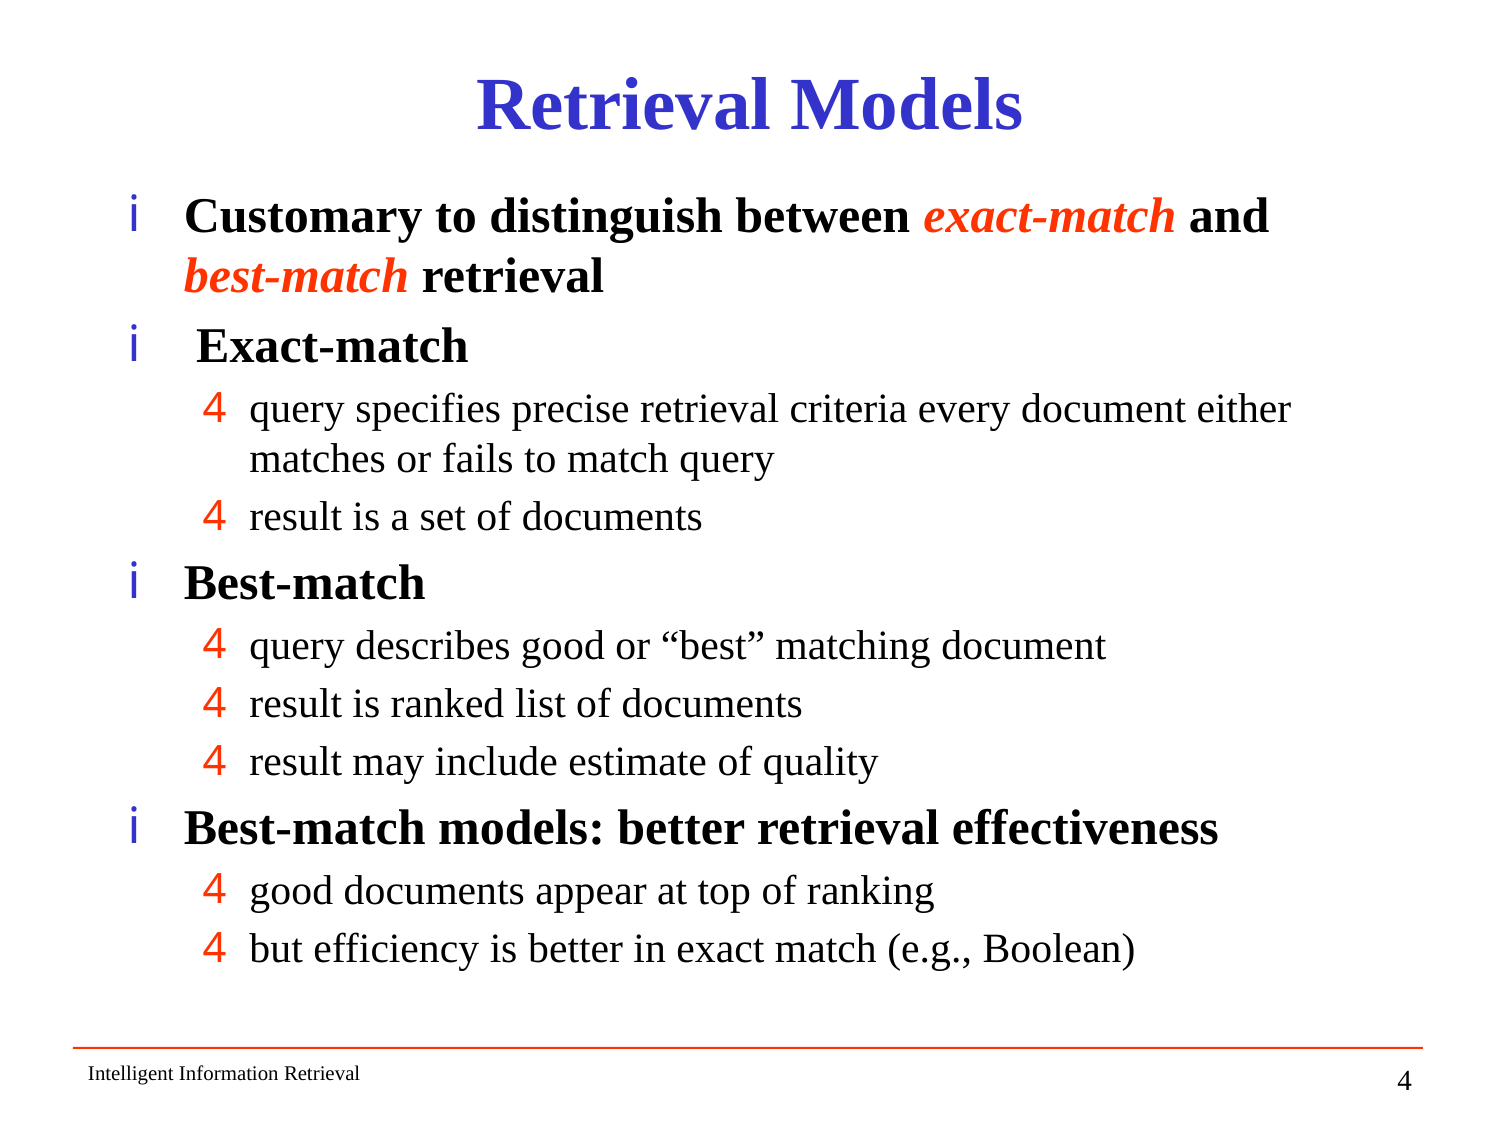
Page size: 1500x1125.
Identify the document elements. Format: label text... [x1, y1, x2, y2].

title Retrieval Models [112, 50, 1388, 150]
list Customary to distinguish between exact-match and best-match retrieval Exact-match query specifies precise retrieval criteria every document either matches or fails to match query result is a set of documents Best-match query describes good or “best” matching document result is ranked list of documents result may include estimate of quality Best-match models: better retrieval effectiveness good documents appear at top of ranking but efficiency is better in exact match (e.g., Boolean) [112, 174, 1388, 1013]
footer Intelligent Information Retrieval [72, 1051, 636, 1090]
slide_number 4 [1114, 1053, 1428, 1092]
